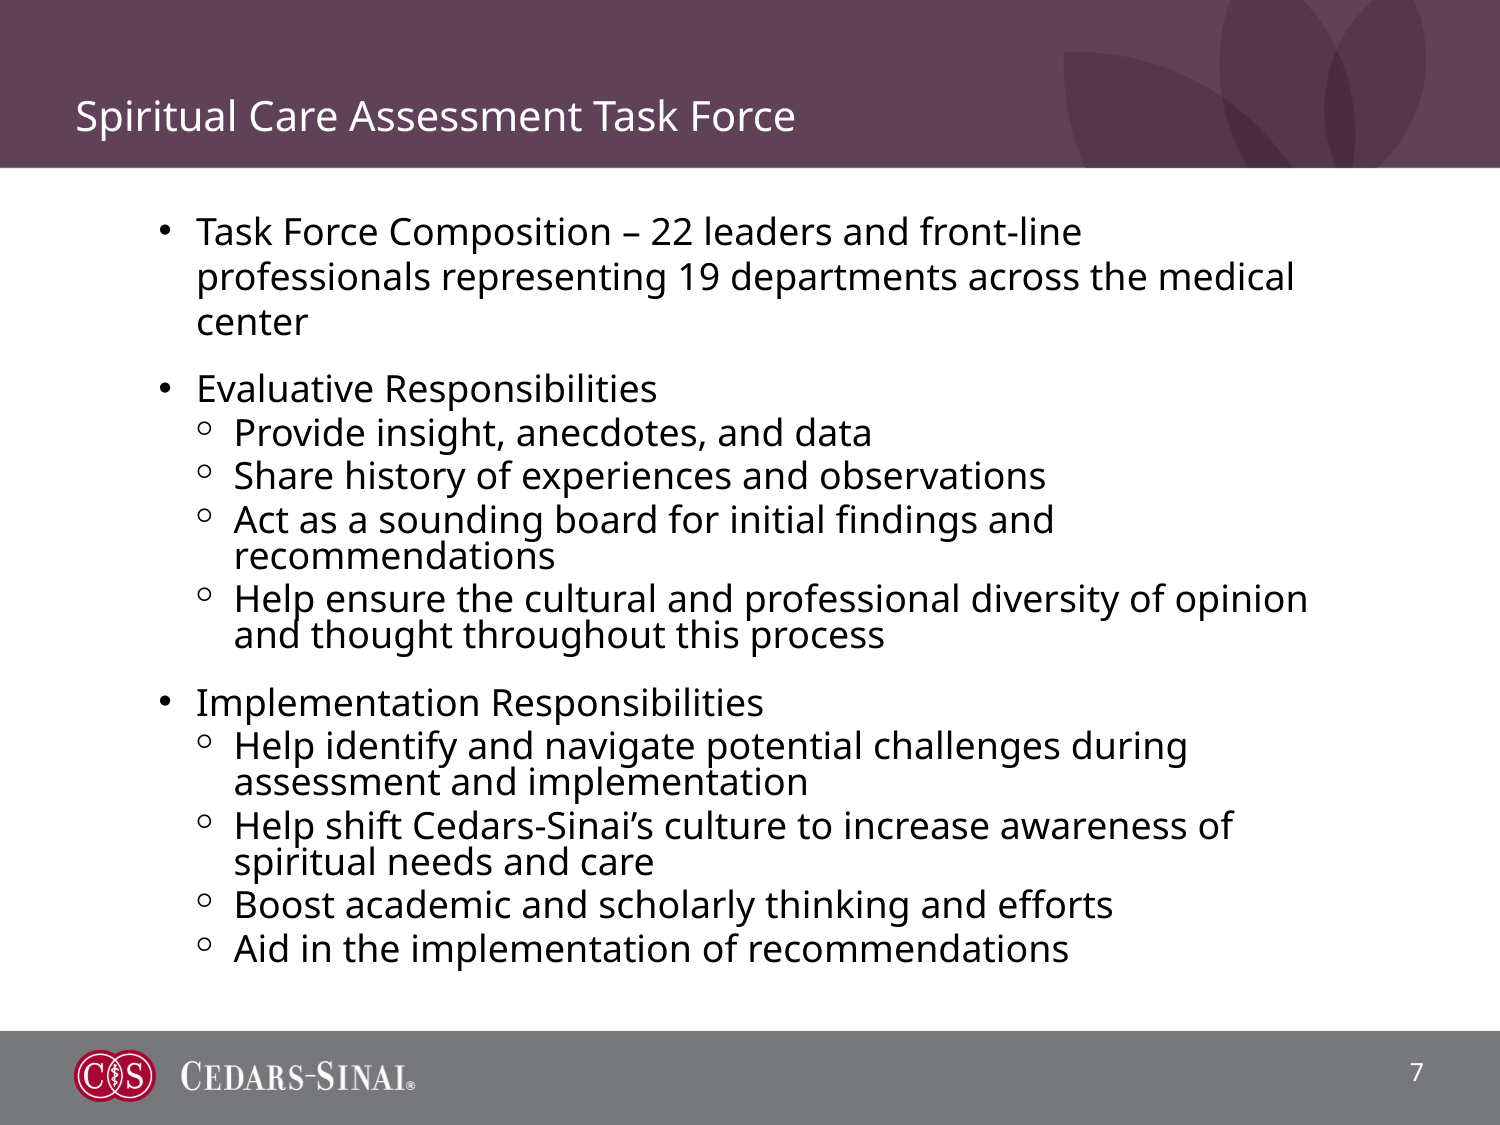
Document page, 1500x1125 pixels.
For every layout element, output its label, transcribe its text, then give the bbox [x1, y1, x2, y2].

slide_number 7 [1262, 1053, 1439, 1098]
picture [0, 0, 1500, 1125]
list Task Force Composition – 22 leaders and front-line professionals representing 19 departments across the medical center Evaluative Responsibilities Provide insight, anecdotes, and data Share history of experiences and observations Act as a sounding board for initial findings and recommendations Help ensure the cultural and professional diversity of opinion and thought throughout this process Implementation Responsibilities Help identify and navigate potential challenges during assessment and implementation Help shift Cedars-Sinai’s culture to increase awareness of spiritual needs and care Boost academic and scholarly thinking and efforts Aid in the implementation of recommendations [143, 200, 1344, 988]
title Spiritual Care Assessment Task Force [60, 24, 1411, 147]
